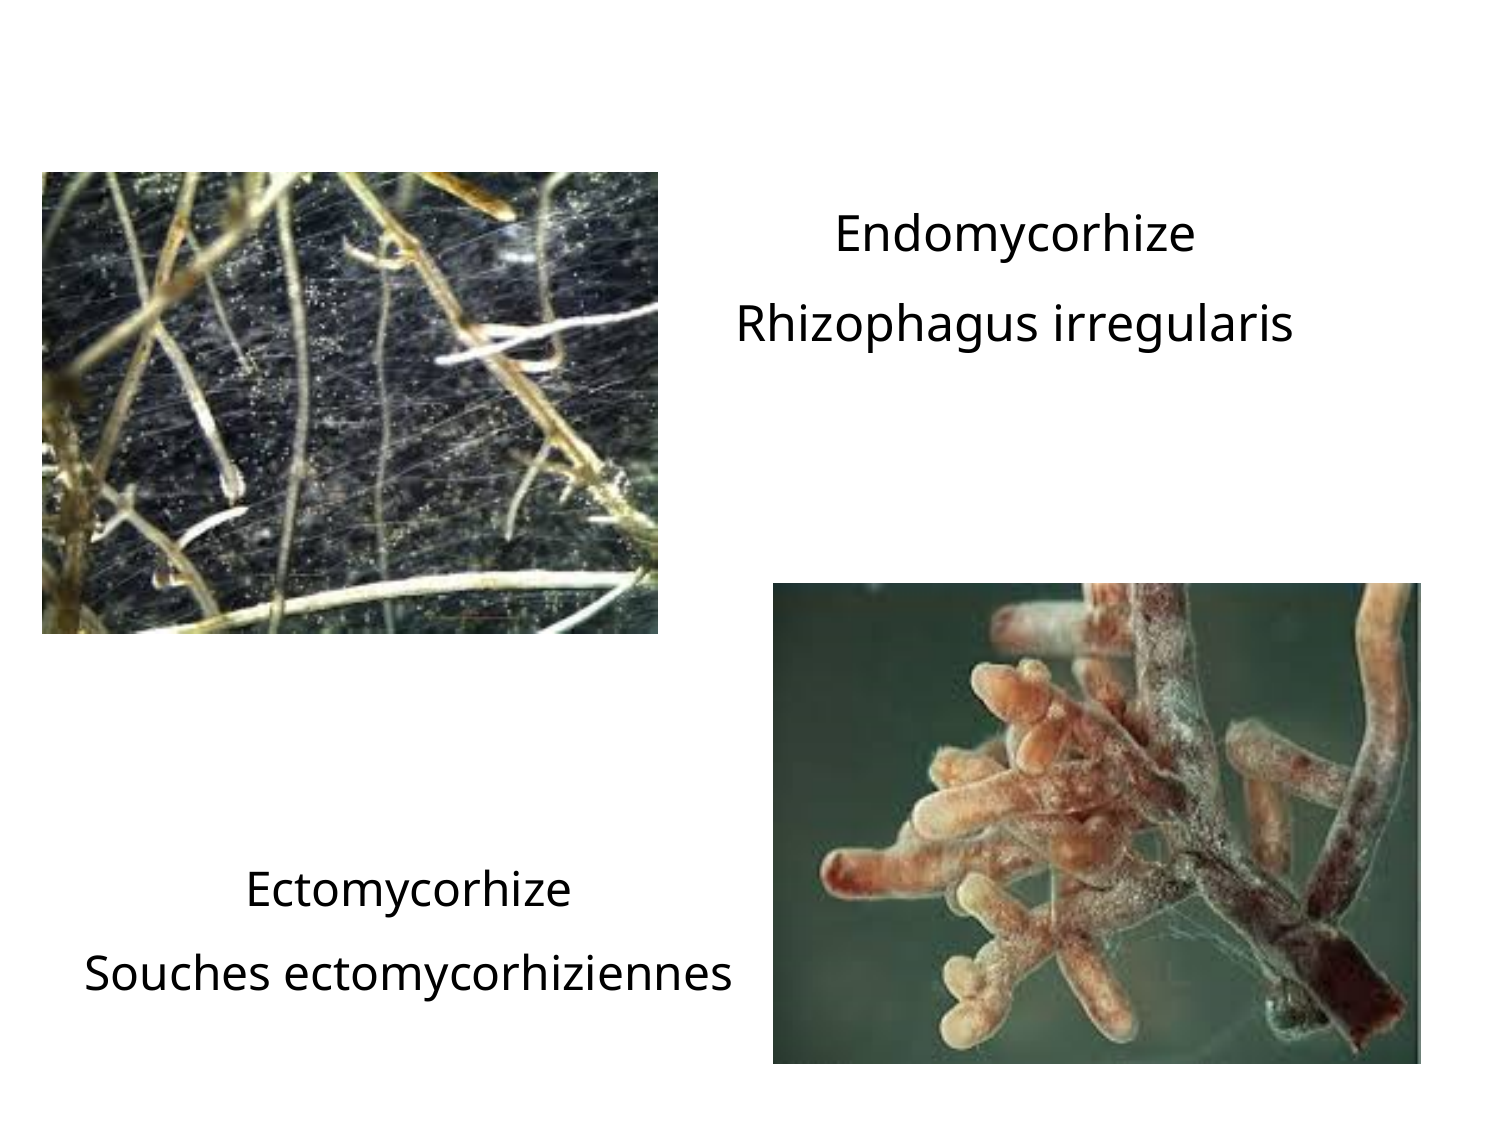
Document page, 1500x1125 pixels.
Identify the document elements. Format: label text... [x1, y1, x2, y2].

picture [773, 582, 1422, 1065]
list Endomycorhize Rhizophagus irregularis [662, 175, 1369, 413]
text_box Ectomycorhize Souches ectomycorhiziennes [56, 834, 762, 1044]
picture [41, 172, 658, 634]
